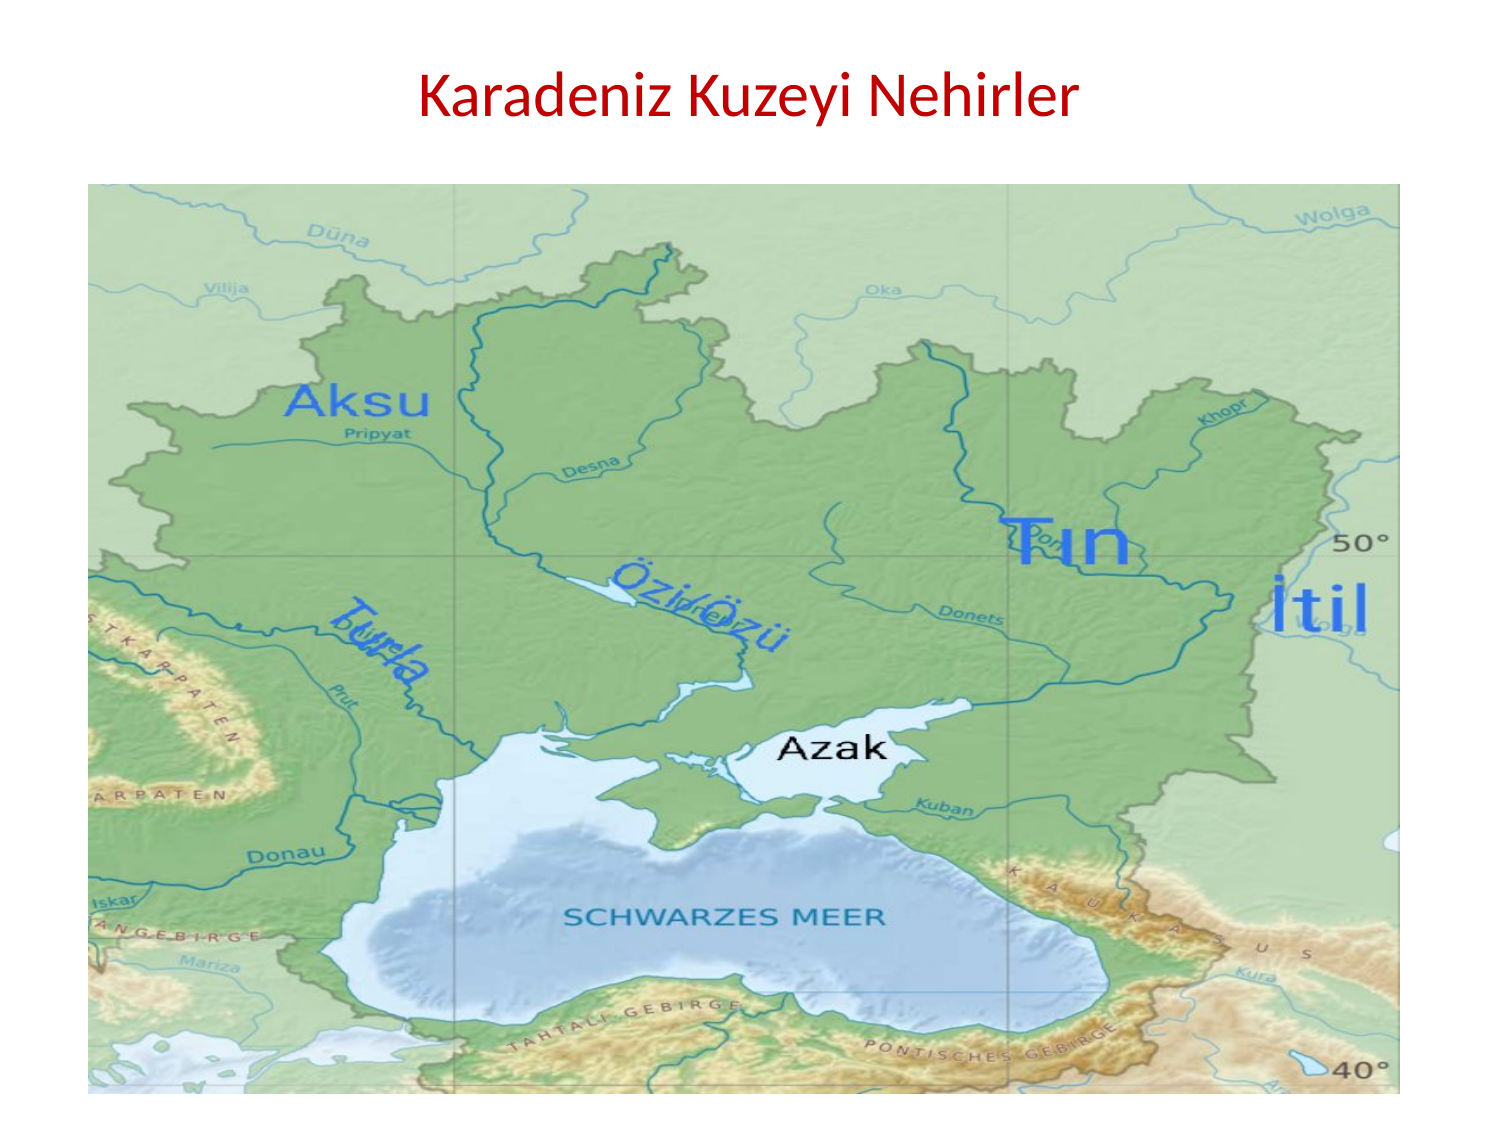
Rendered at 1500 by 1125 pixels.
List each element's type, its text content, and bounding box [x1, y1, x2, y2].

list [88, 184, 1400, 1095]
title Karadeniz Kuzeyi Nehirler [75, 45, 1425, 138]
